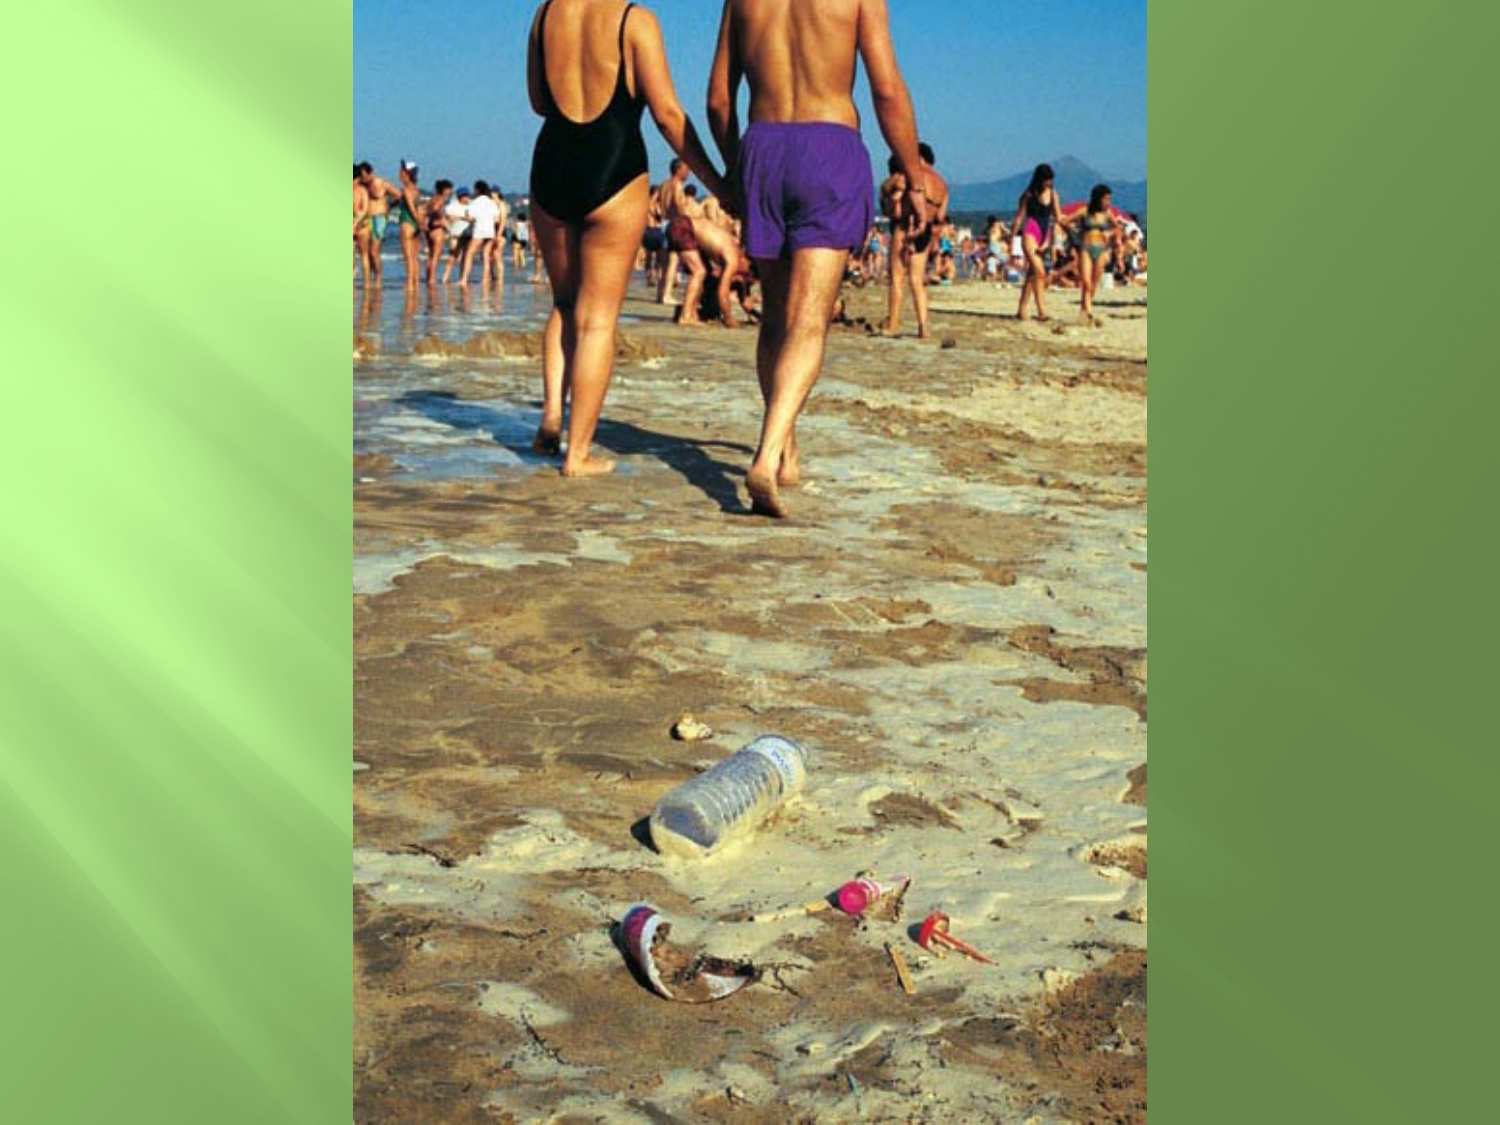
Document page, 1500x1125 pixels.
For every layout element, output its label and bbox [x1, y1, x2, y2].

picture [353, 0, 1147, 1125]
